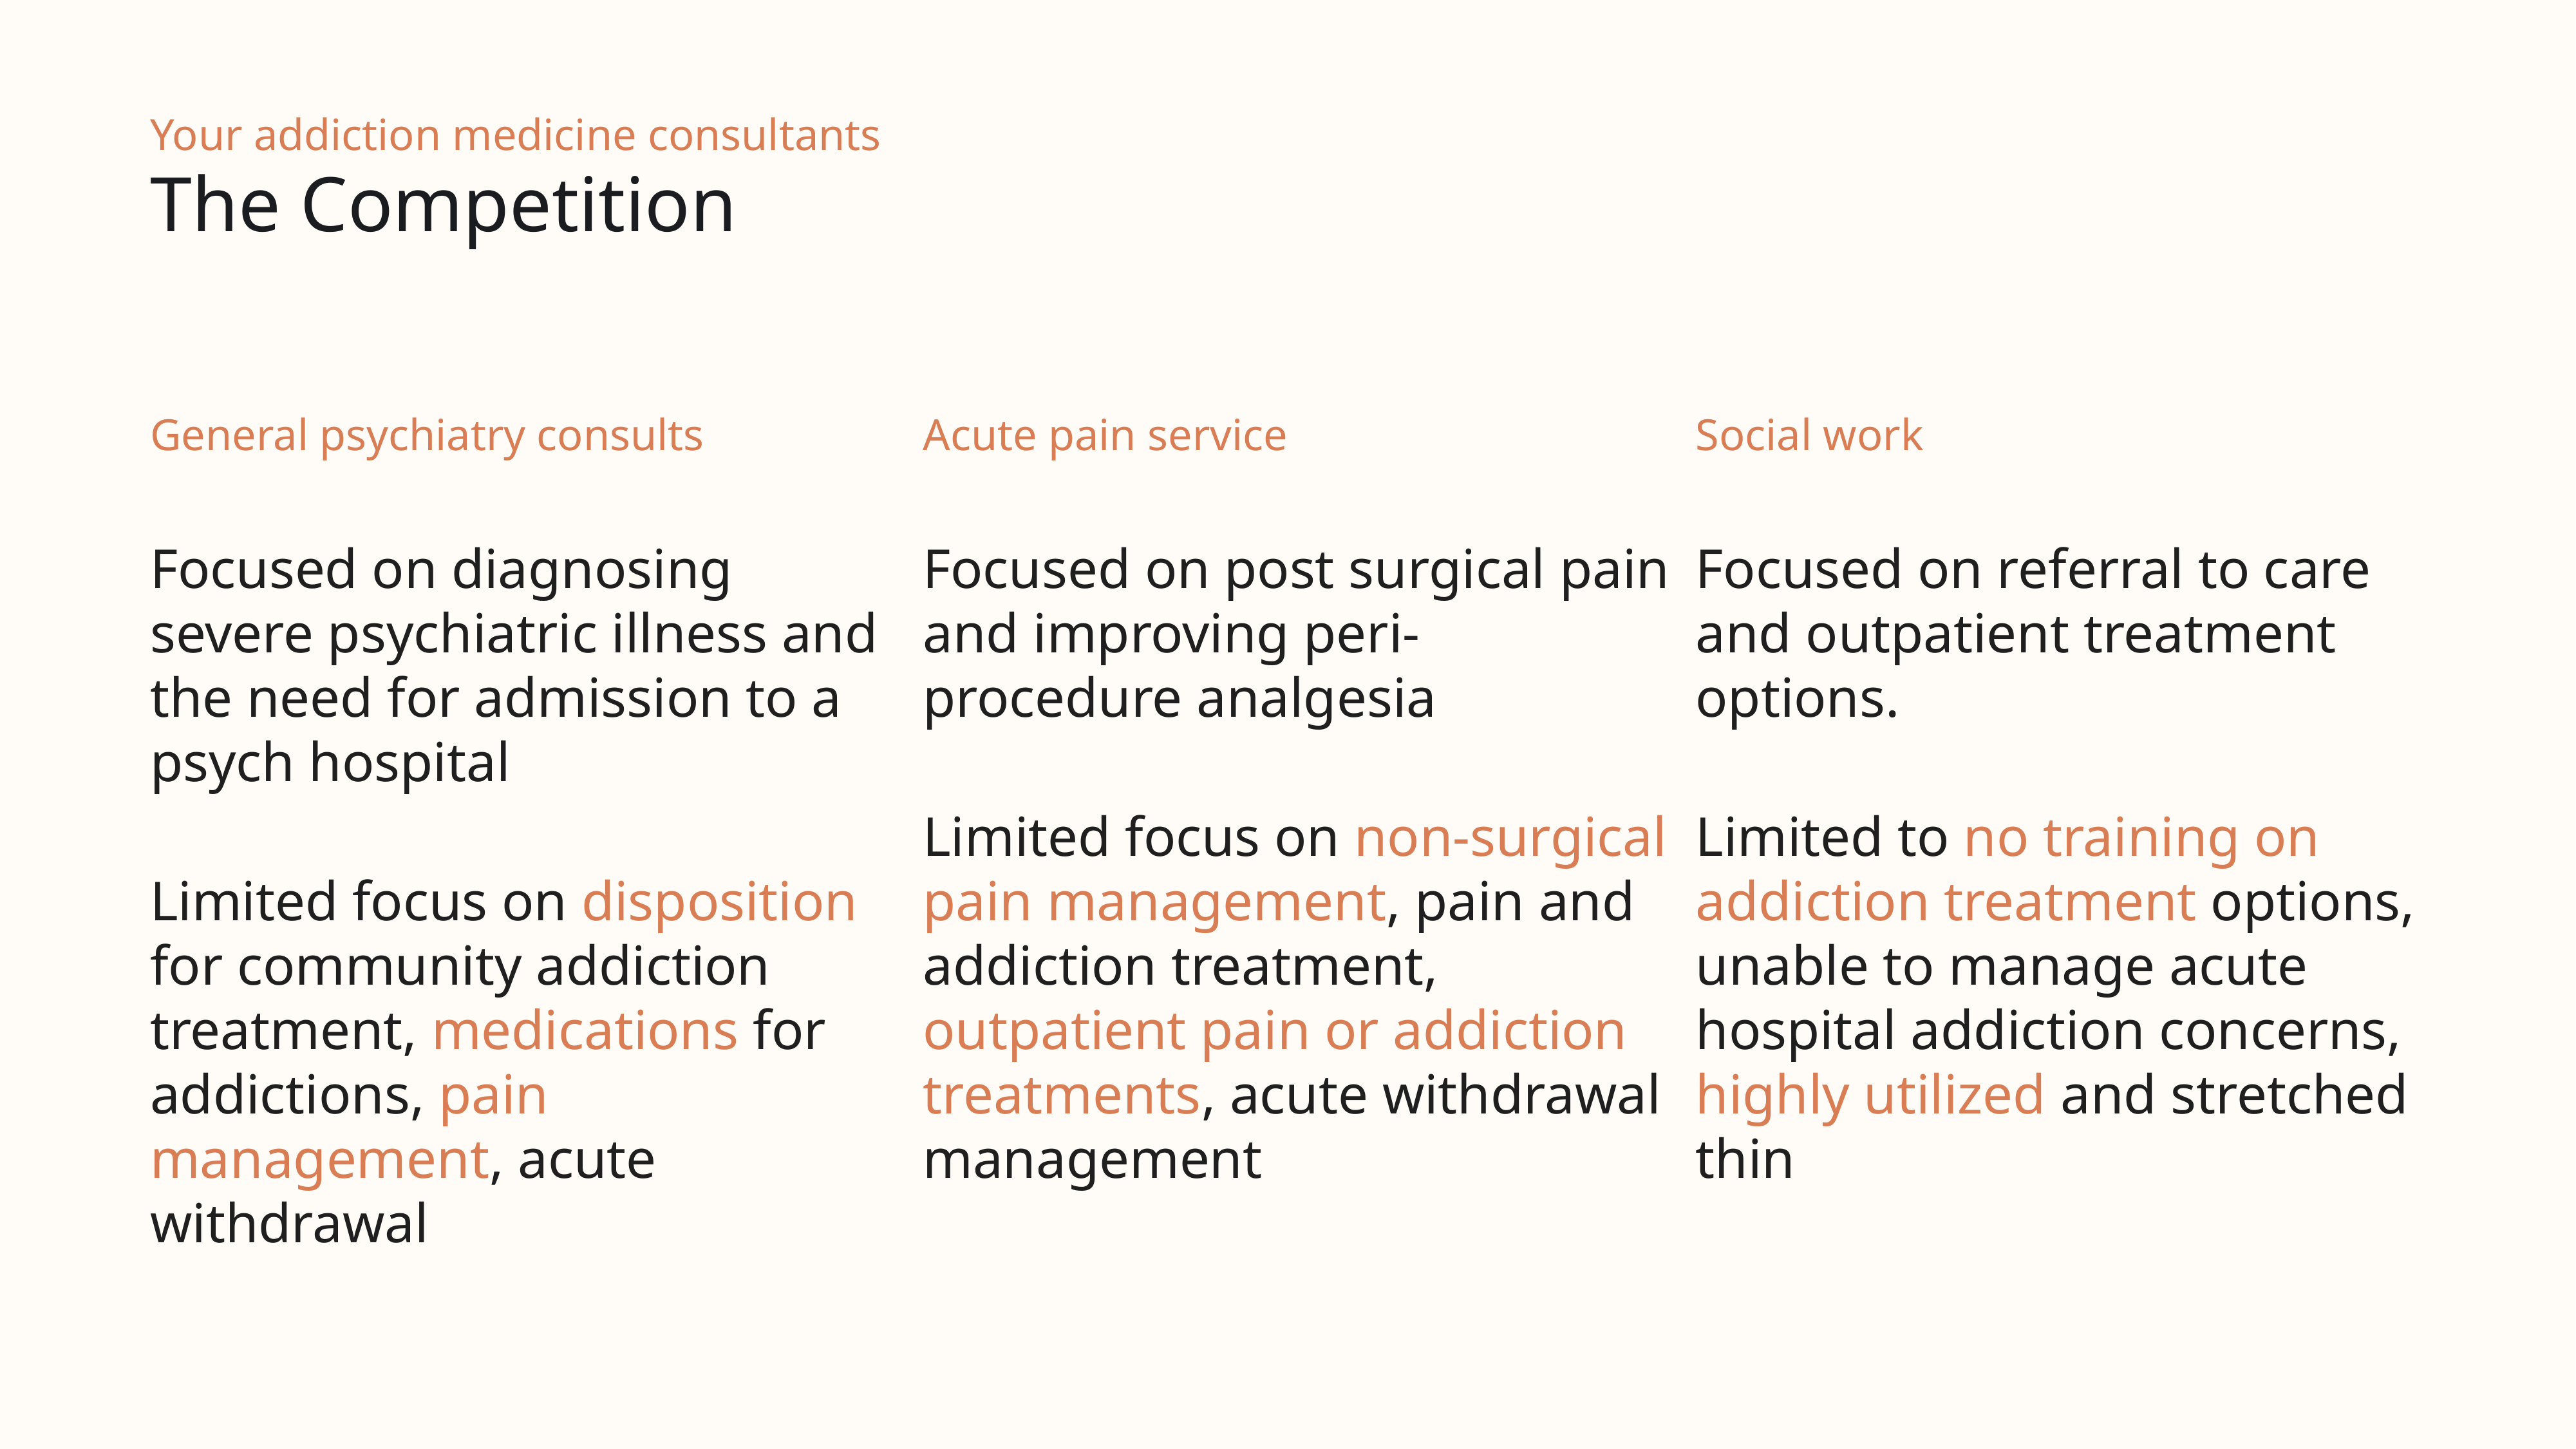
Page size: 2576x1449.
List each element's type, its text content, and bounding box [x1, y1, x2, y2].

text_box General psychiatry consults Focused on diagnosing severe psychiatric illness and the need for admission to a psych hospital Limited focus on disposition for community addiction treatment, medications for addictions, pain management, acute withdrawal [150, 408, 907, 1240]
text_box Acute pain service Focused on post surgical pain and improving peri-procedure analgesia Limited focus on non-surgical pain management, pain and addiction treatment, outpatient pain or addiction treatments, acute withdrawal management [923, 408, 1680, 1240]
text_box The Competition [150, 171, 2077, 397]
text_box Social work Focused on referral to care and outpatient treatment options. Limited to no training on addiction treatment options, unable to manage acute hospital addiction concerns, highly utilized and stretched thin [1695, 408, 2452, 1240]
text_box Your addiction medicine consultants [150, 107, 1288, 193]
